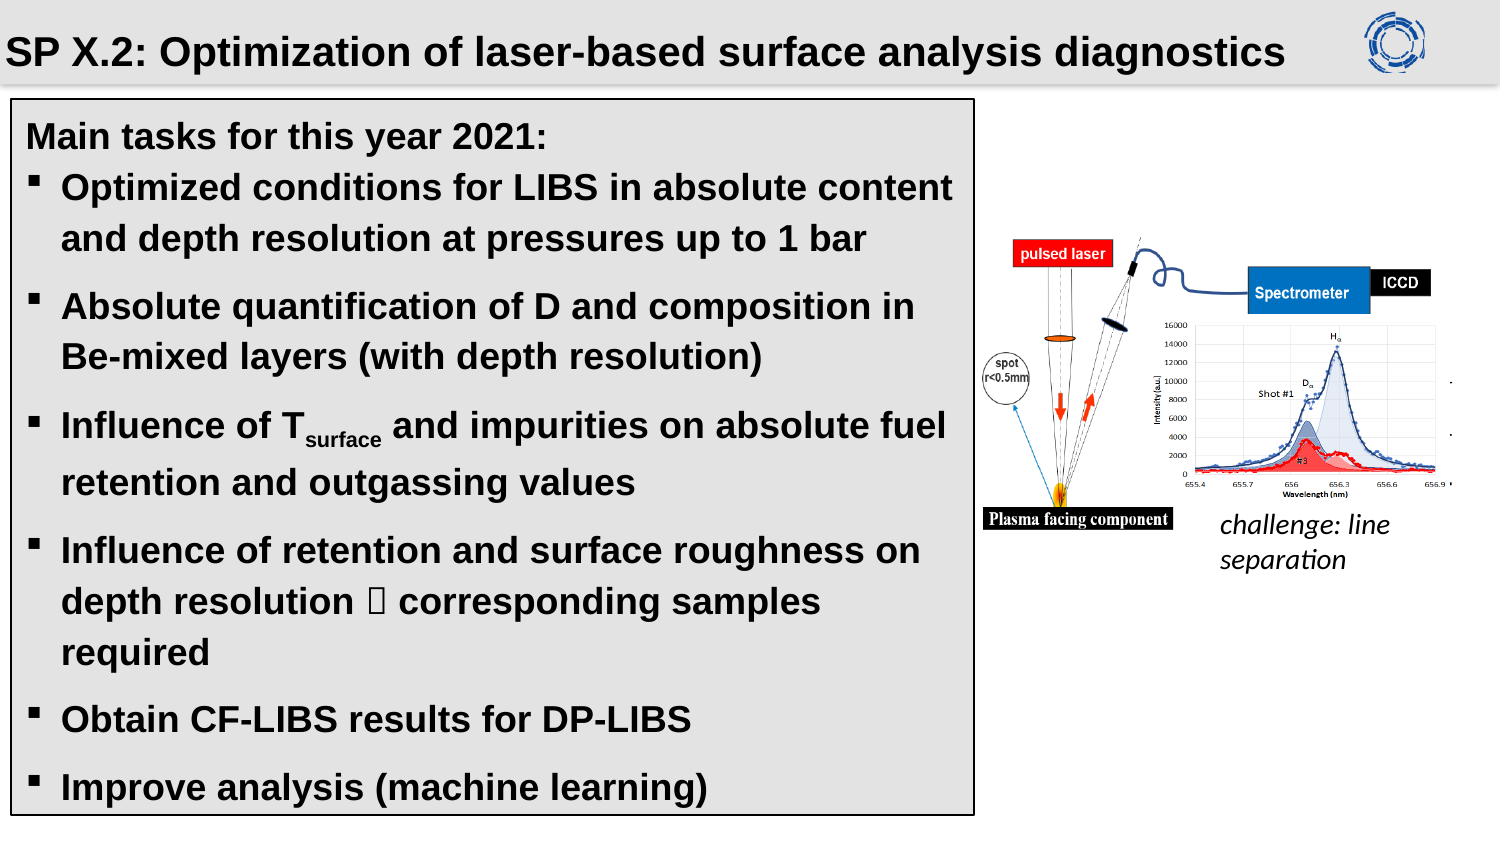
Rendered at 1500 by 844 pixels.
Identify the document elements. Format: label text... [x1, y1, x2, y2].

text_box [977, 236, 1500, 541]
text_box Main tasks for this year 2021: Optimized conditions for LIBS in absolute content and depth resolution at pressures up to 1 bar Absolute quantification of D and composition in Be-mixed layers (with depth resolution) Influence of Tsurface and impurities on absolute fuel retention and outgassing values Influence of retention and surface roughness on depth resolution  corresponding samples required Obtain CF-LIBS results for DP-LIBS Improve analysis (machine learning) [10, 98, 975, 816]
title SP X.2: Optimization of laser-based surface analysis diagnostics [0, 13, 1376, 70]
